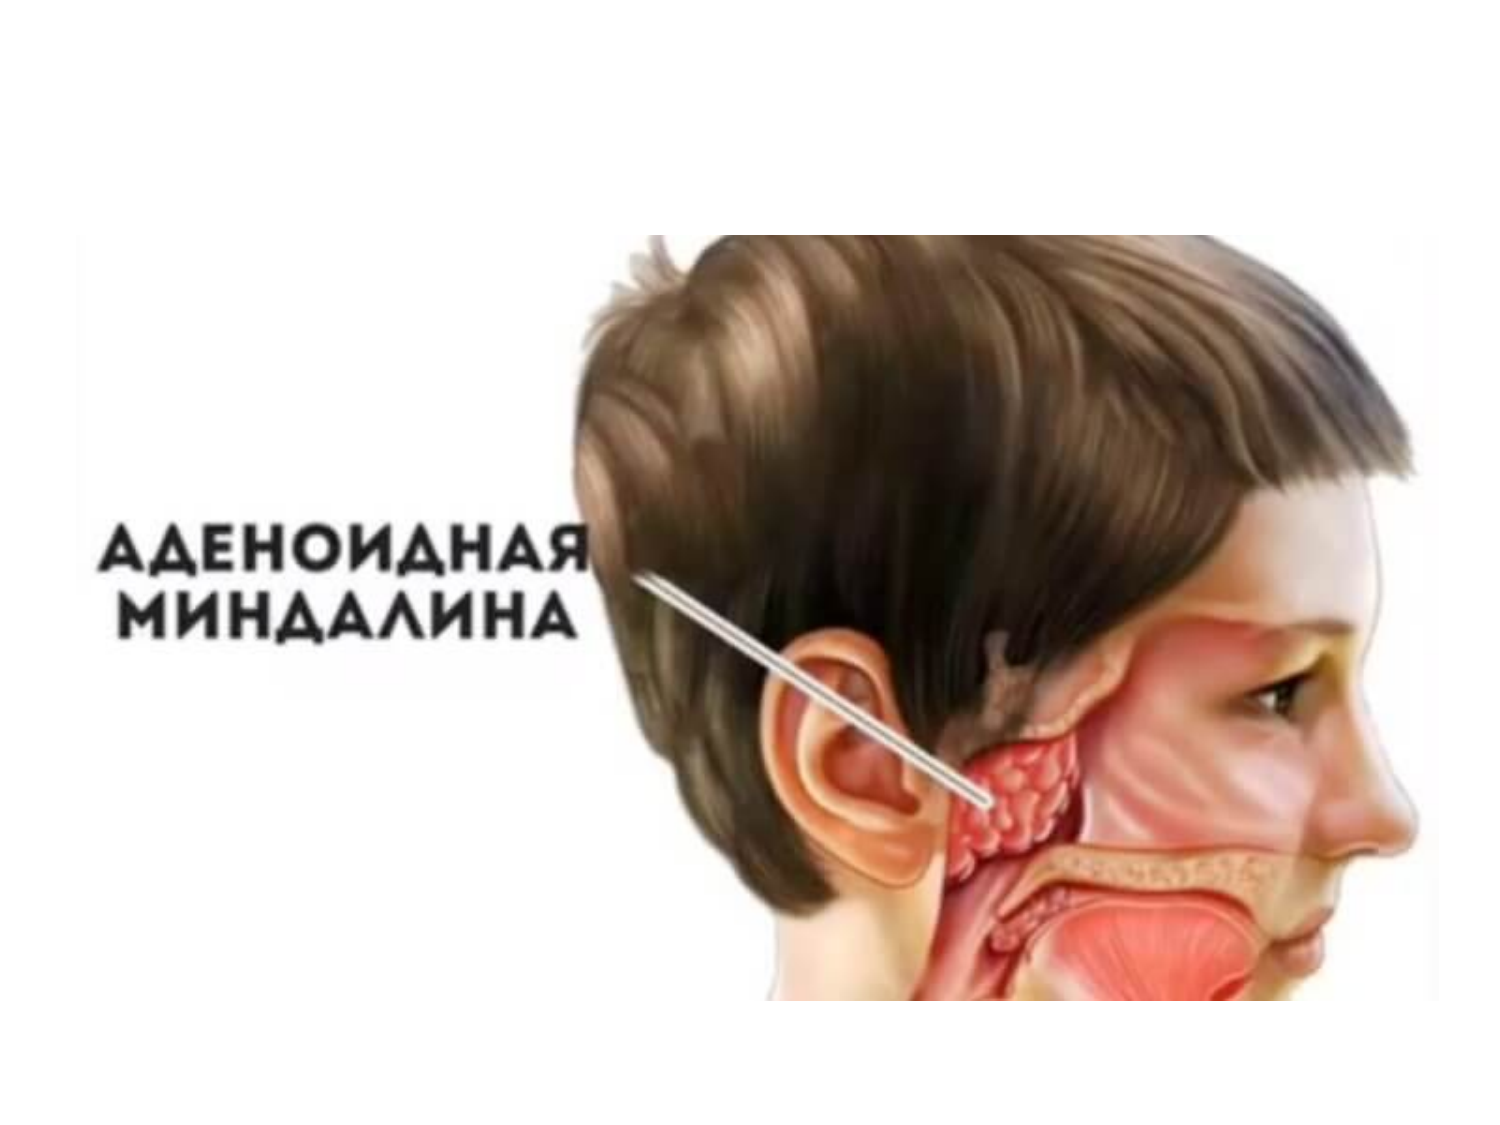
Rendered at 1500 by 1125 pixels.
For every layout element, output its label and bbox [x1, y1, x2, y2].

picture [76, 235, 1439, 1001]
